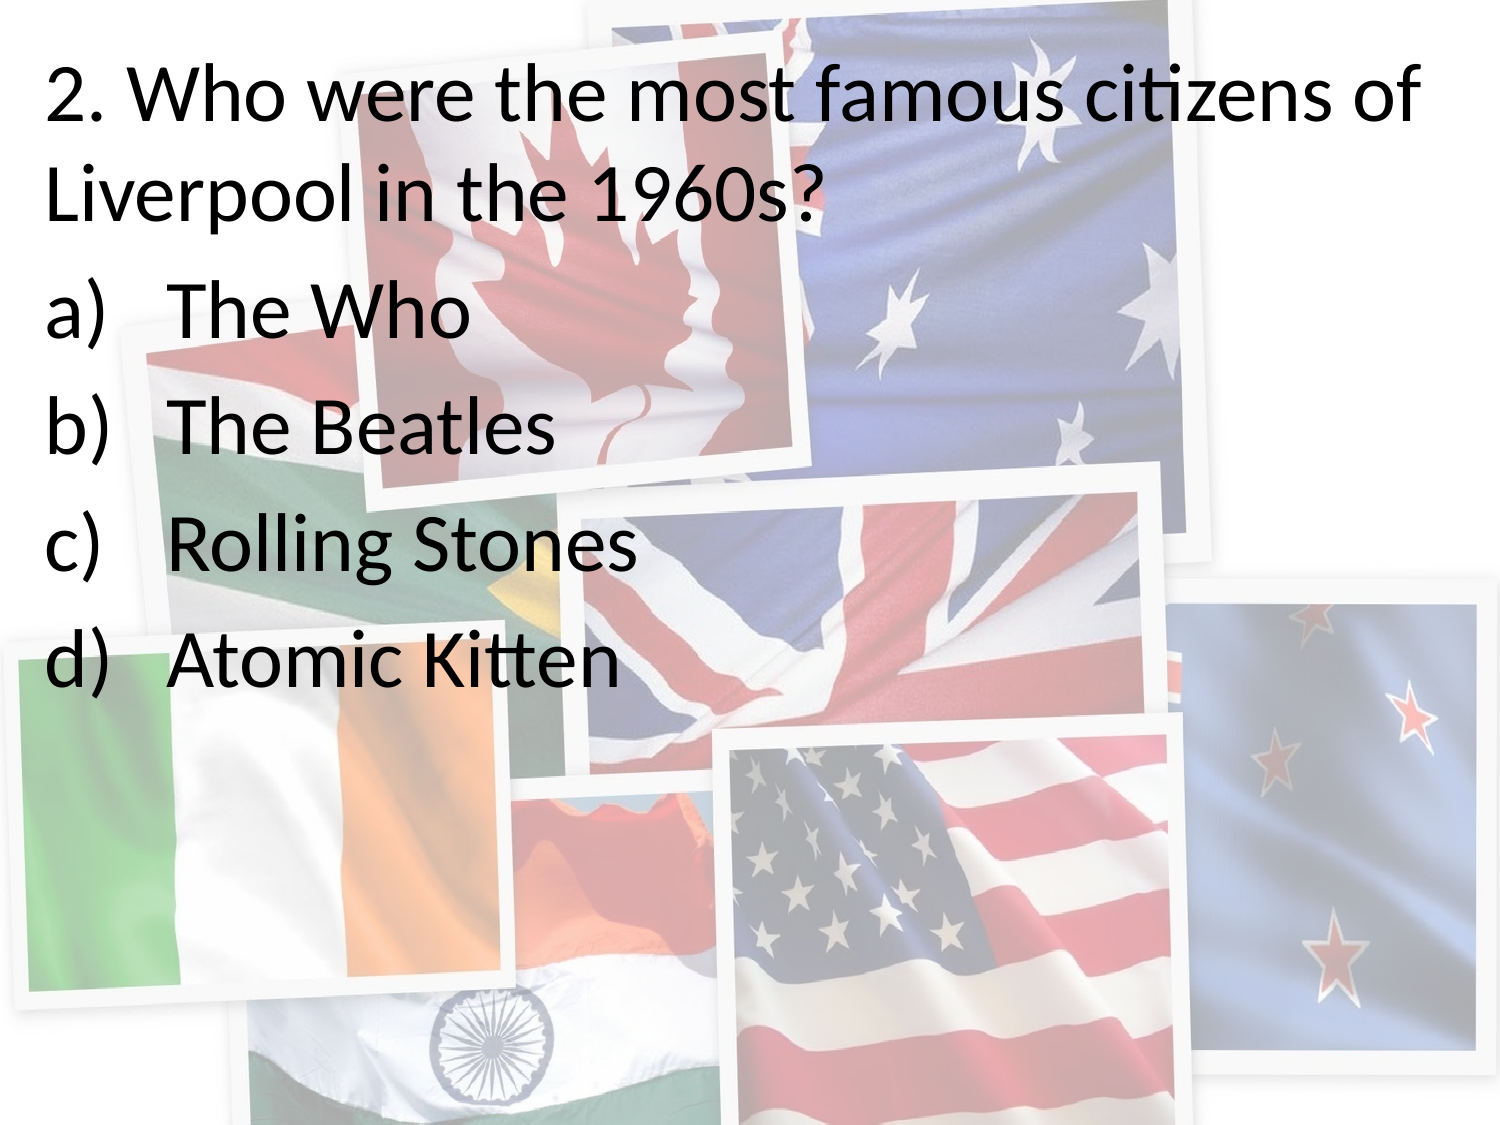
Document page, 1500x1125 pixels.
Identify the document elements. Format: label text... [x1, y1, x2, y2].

list 2. Who were the most famous citizens of Liverpool in the 1960s? The Who The Beatles Rolling Stones Atomic Kitten [29, 30, 1459, 1106]
